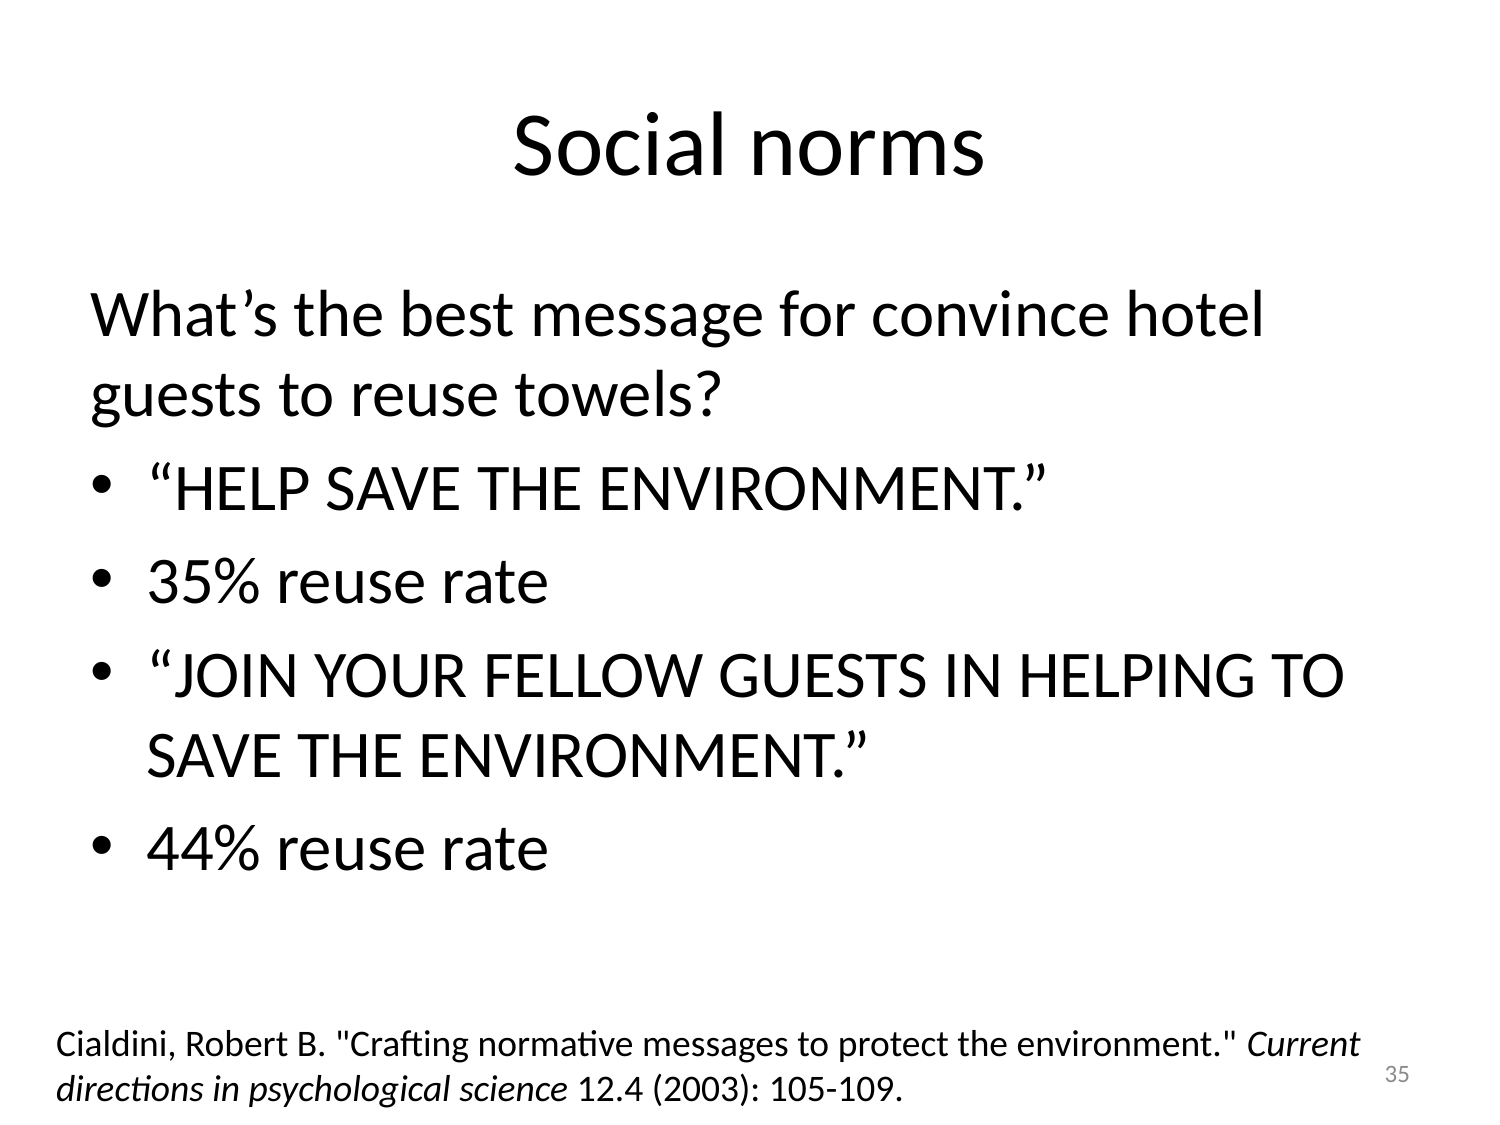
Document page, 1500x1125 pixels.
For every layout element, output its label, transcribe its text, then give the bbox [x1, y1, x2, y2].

list What’s the best message for convince hotel guests to reuse towels? “HELP SAVE THE ENVIRONMENT.” 35% reuse rate “JOIN YOUR FELLOW GUESTS IN HELPING TO SAVE THE ENVIRONMENT.” 44% reuse rate [75, 262, 1425, 1005]
slide_number 35 [1388, 1042, 1425, 1103]
text_box Cialdini, Robert B. "Crafting normative messages to protect the environment." Current directions in psychological science 12.4 (2003): 105-109. [41, 1011, 1388, 1117]
title Social norms [75, 45, 1425, 233]
